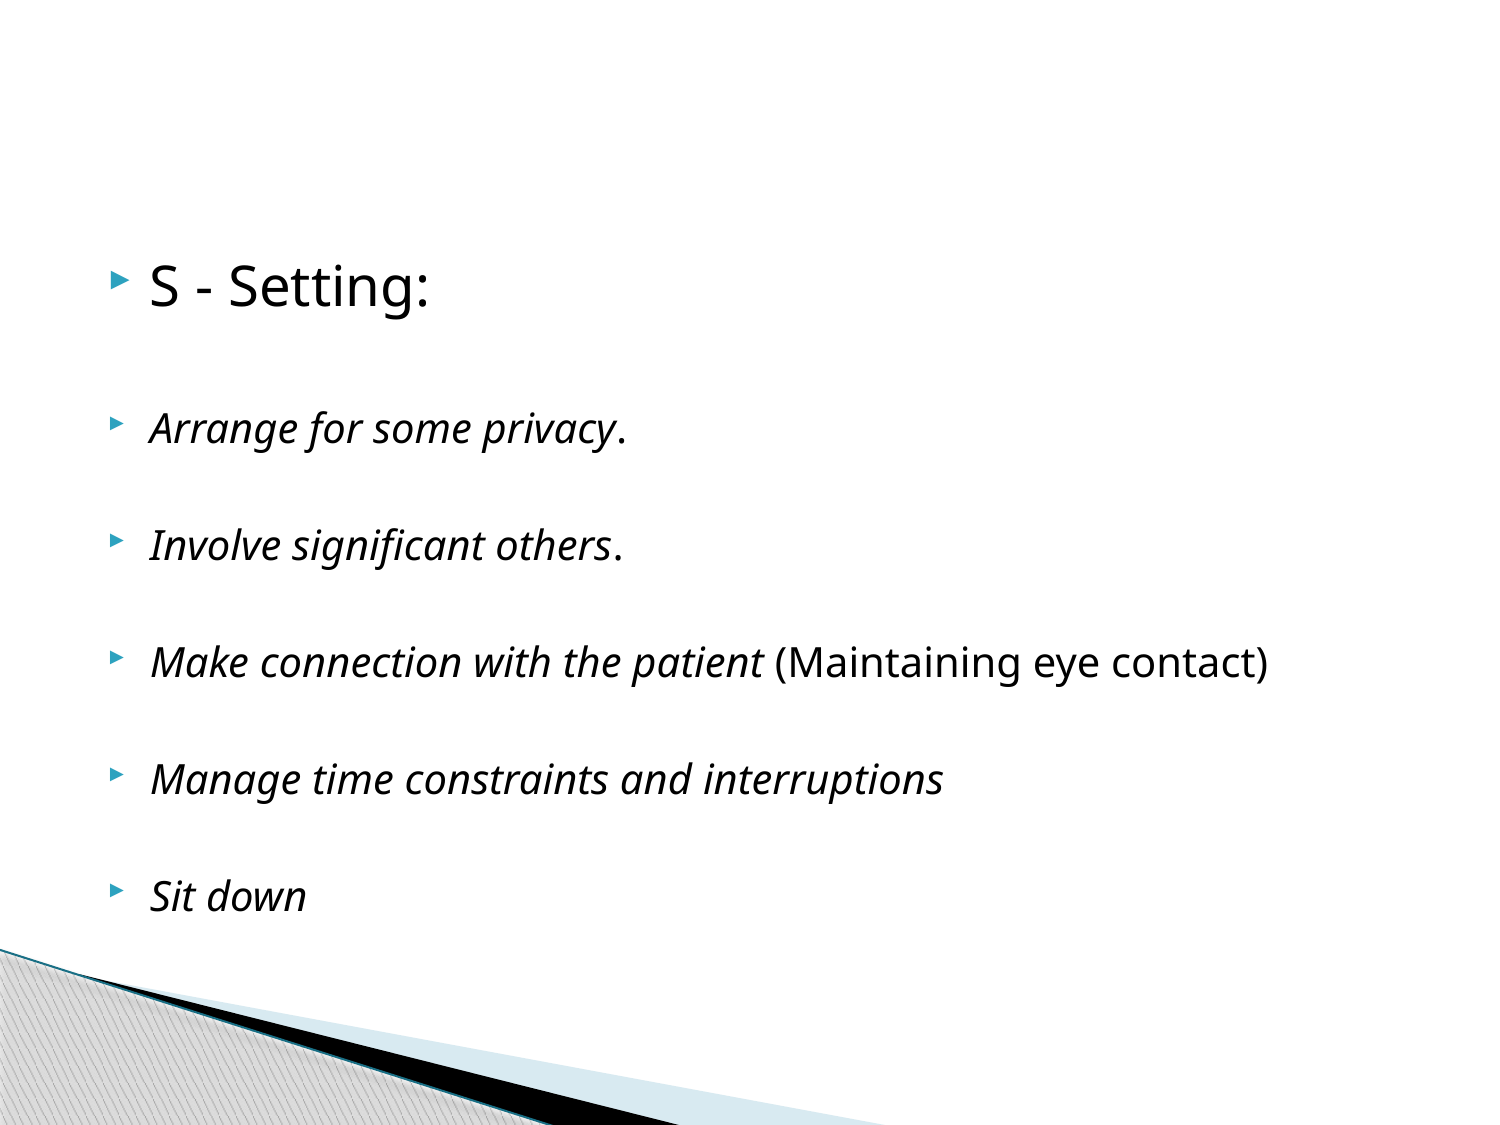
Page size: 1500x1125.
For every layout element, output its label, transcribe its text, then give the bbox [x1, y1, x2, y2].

list S - Setting: Arrange for some privacy. Involve significant others. Make connection with the patient (Maintaining eye contact) Manage time constraints and interruptions Sit down [75, 243, 1425, 986]
